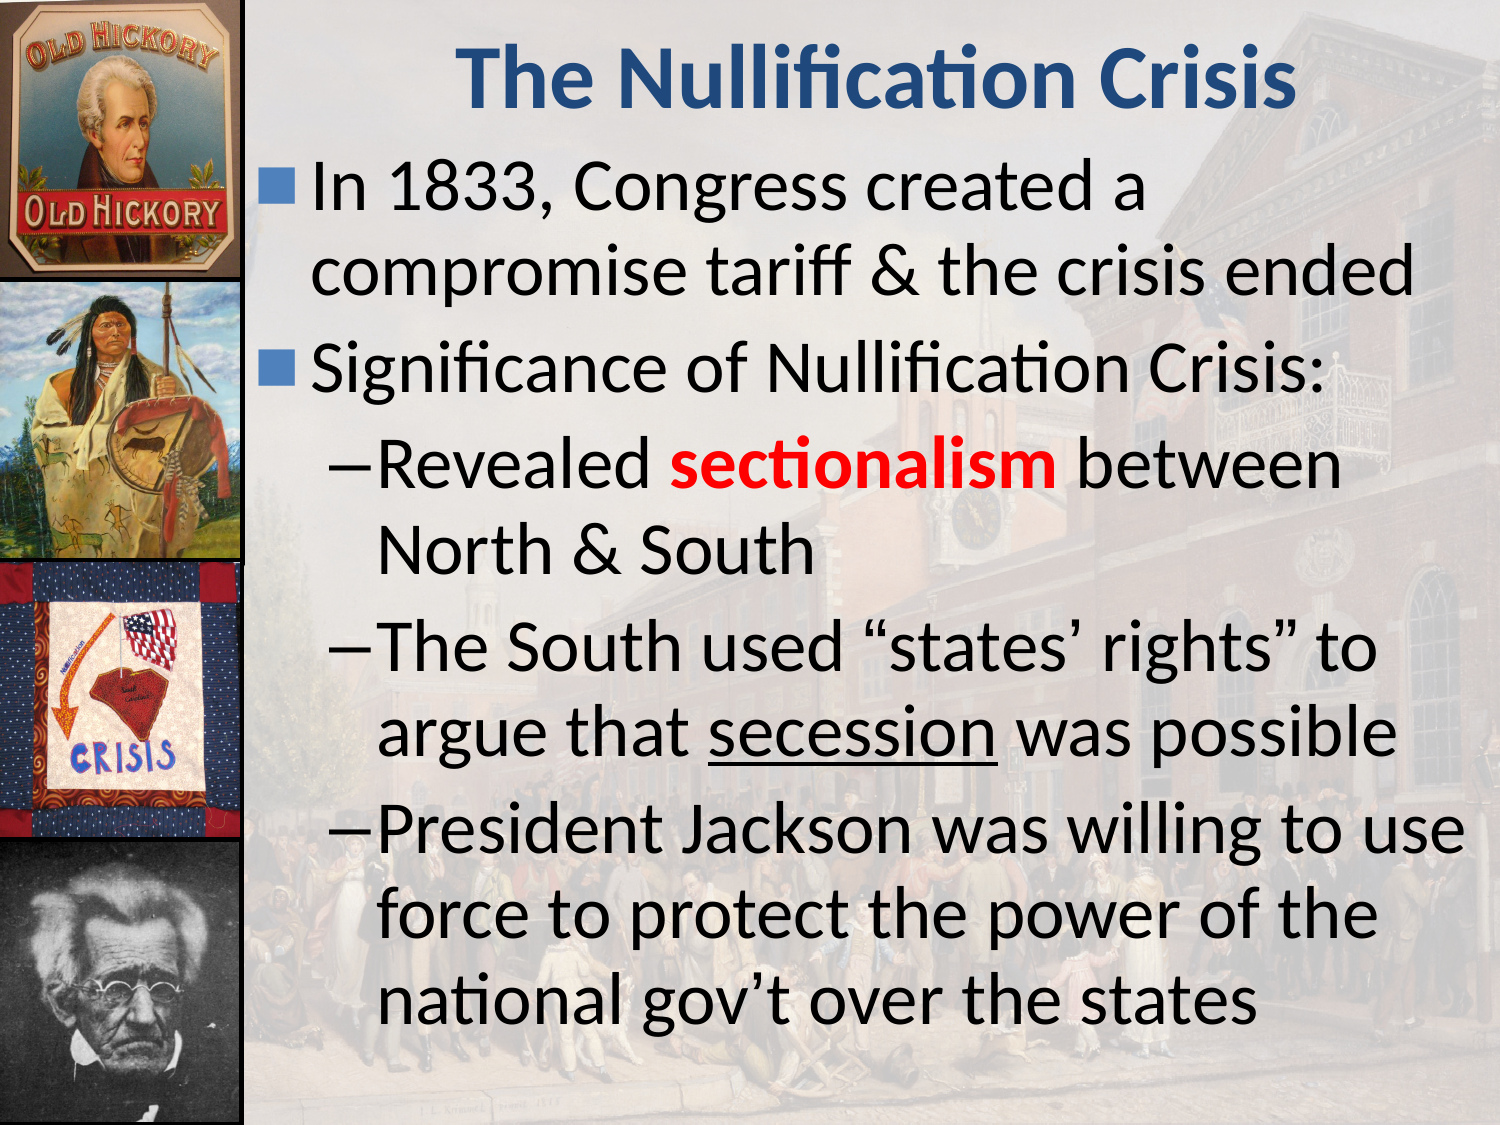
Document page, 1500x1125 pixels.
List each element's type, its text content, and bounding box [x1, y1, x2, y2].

text_box The Nullification Crisis [242, 0, 1500, 134]
picture [0, 0, 241, 1123]
text_box In 1833, Congress created a compromise tariff & the crisis ended Significance of Nullification Crisis: Revealed sectionalism between North & South The South used “states’ rights” to argue that secession was possible President Jackson was willing to use force to protect the power of the national gov’t over the states [243, 134, 1500, 1122]
